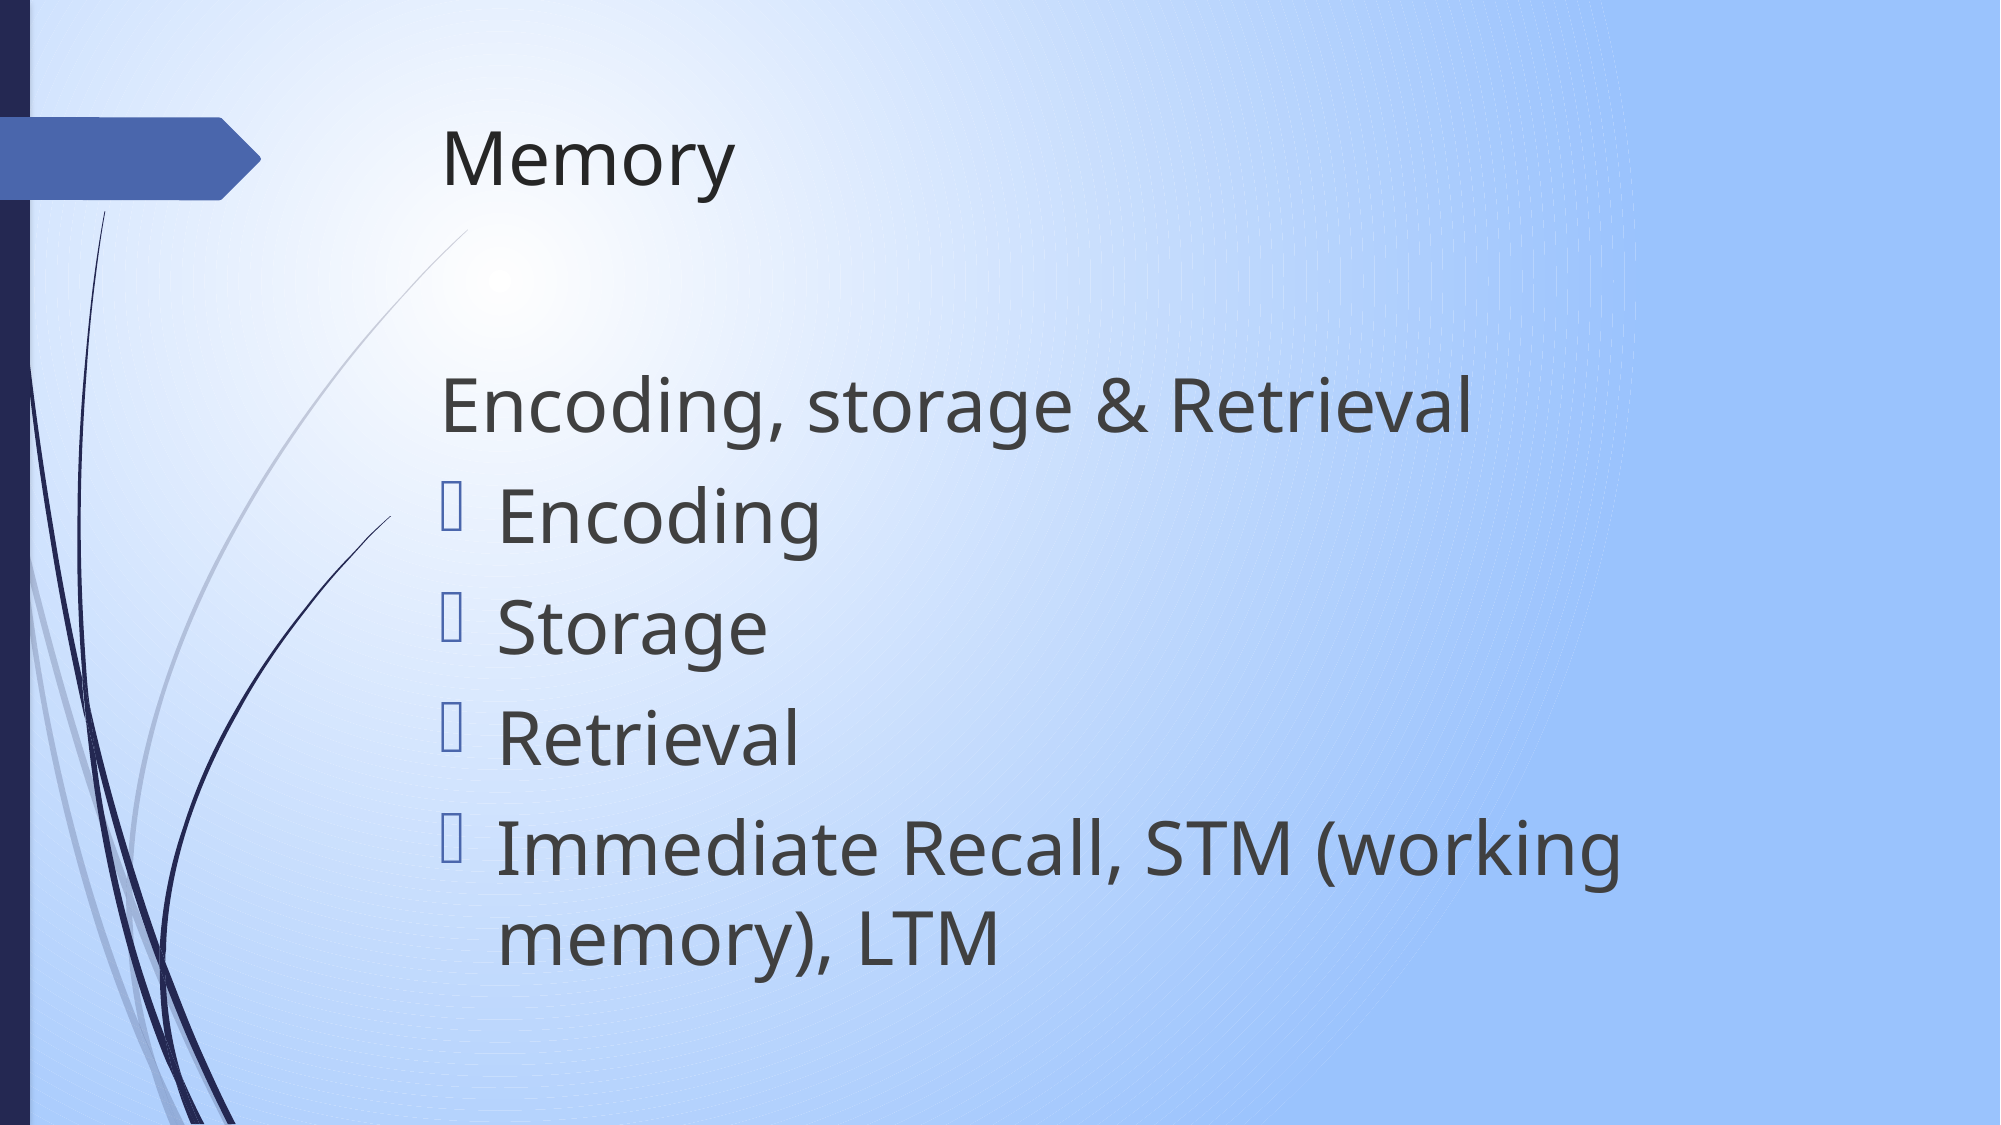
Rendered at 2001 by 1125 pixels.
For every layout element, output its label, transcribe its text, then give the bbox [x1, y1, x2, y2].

list Encoding, storage & Retrieval Encoding Storage Retrieval Immediate Recall, STM (working memory), LTM [424, 350, 1888, 1050]
title Memory [425, 102, 1888, 313]
